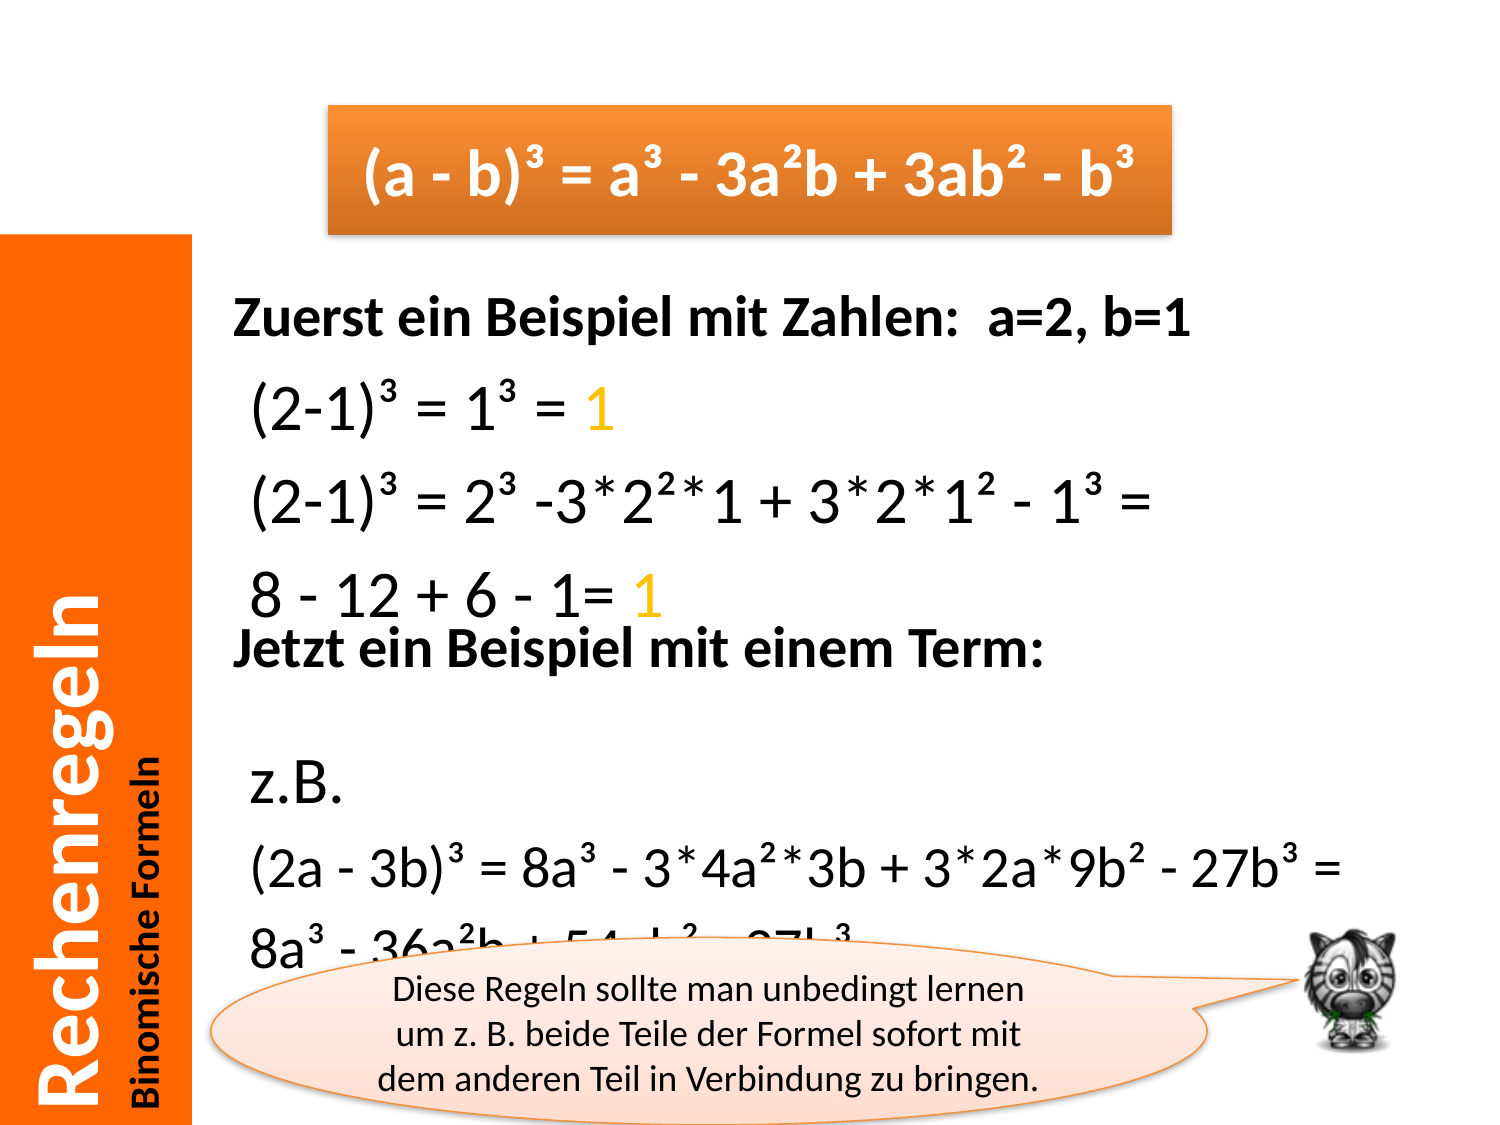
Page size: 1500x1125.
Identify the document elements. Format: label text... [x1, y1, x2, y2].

text_box Jetzt ein Beispiel mit einem Term: [218, 550, 1386, 739]
text_box (a - b)³ = a³ - 3a²b + 3ab² - b³ [328, 105, 1172, 219]
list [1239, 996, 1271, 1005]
picture [1277, 913, 1430, 1067]
list (2-1)³ = 1³ = 1 (2-1)³ = 2³ -3*2²*1 + 3*2*1² - 1³ = 8 - 12 + 6 - 1= 1 z.B. (2a - 3b)³ = 8a³ - 3*4a²*3b + 3*2a*9b² - 27b³ = 8a³ - 36a²b + 54ab² - 27b³ [234, 262, 1425, 999]
title Zuerst ein Beispiel mit Zahlen: a=2, b=1 [218, 219, 1409, 408]
text_box Diese Regeln sollte man unbedingt lernen um z. B. beide Teile der Formel sofort mit dem anderen Teil in Verbindung zu bringen. [210, 936, 1271, 1125]
